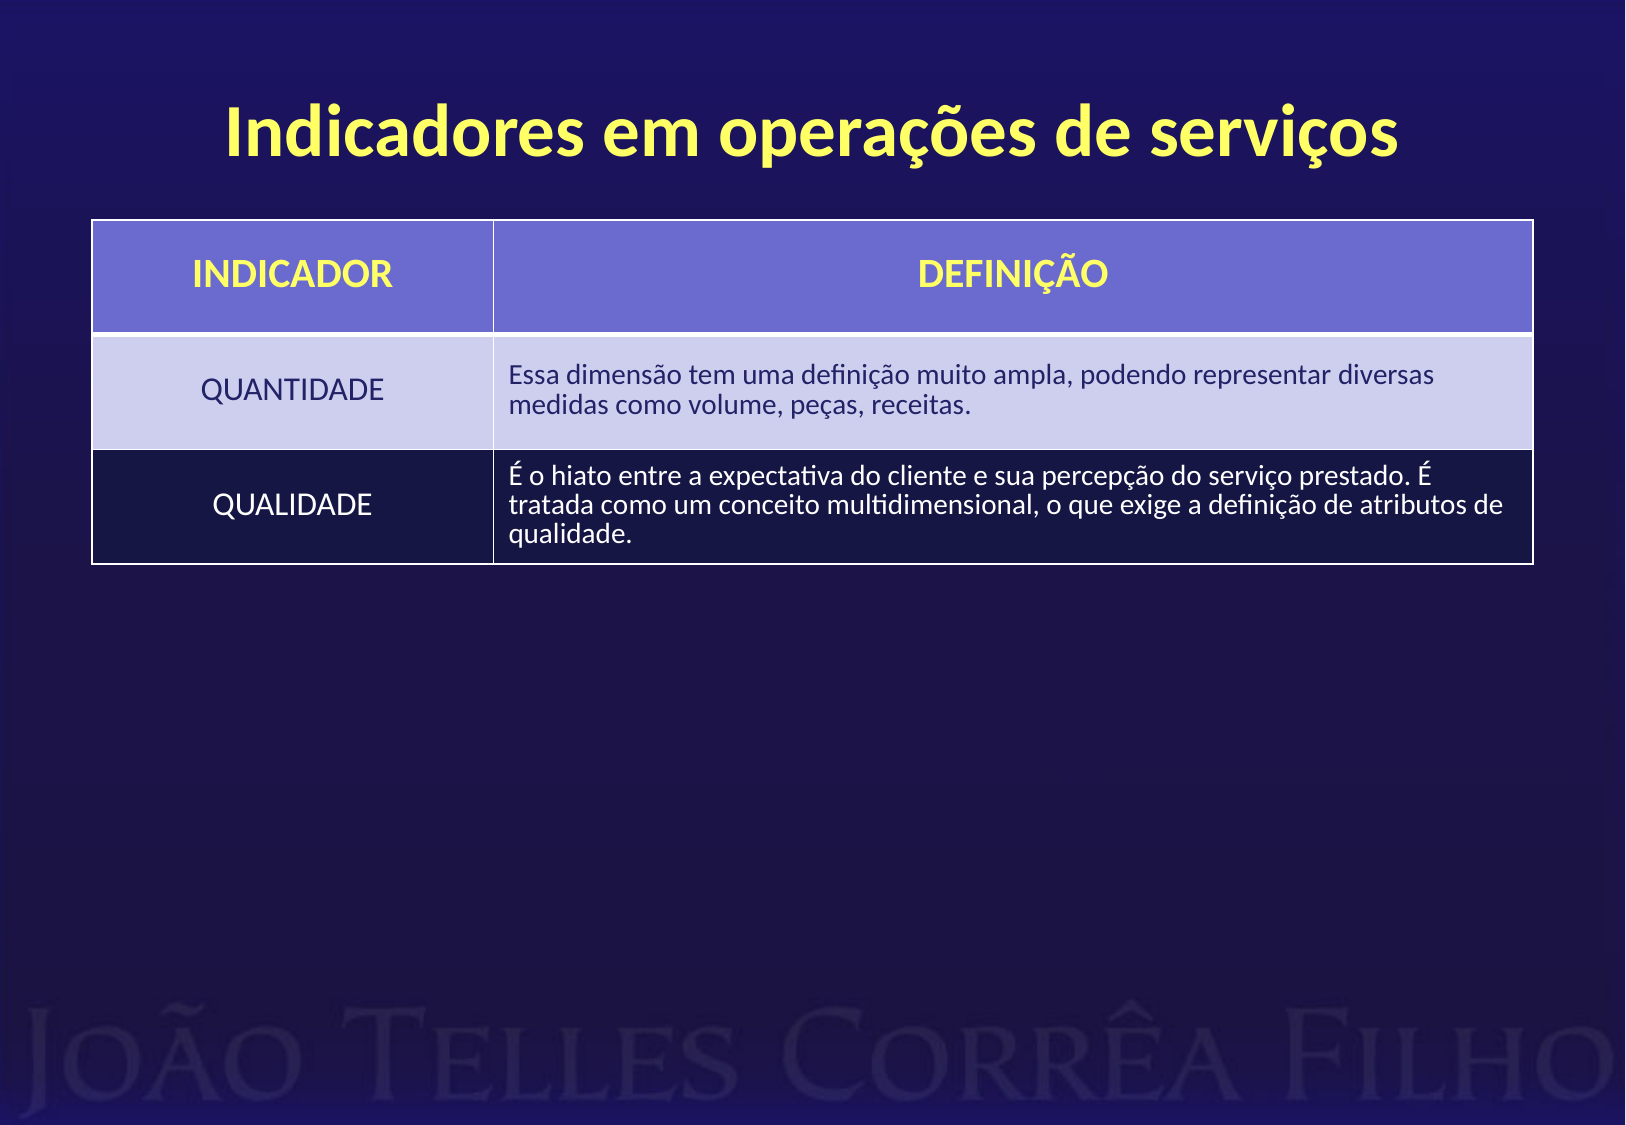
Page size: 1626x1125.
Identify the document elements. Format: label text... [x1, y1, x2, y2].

table_cell É o hiato entre a expectativa do cliente e sua percepção do serviço prestado. É tratada como um conceito multidimensional, o que exige a definição de atributos de qualidade. [494, 450, 1532, 563]
title Indicadores em operações de serviços [80, 44, 1544, 209]
picture [0, 0, 1626, 1125]
table_header INDICADOR [93, 221, 493, 332]
table_cell Essa dimensão tem uma definição muito ampla, podendo representar diversas medidas como volume, peças, receitas. [494, 337, 1532, 449]
table_cell QUALIDADE [93, 450, 493, 563]
table_cell QUANTIDADE [93, 337, 493, 449]
table_header DEFINIÇÃO [494, 221, 1532, 332]
